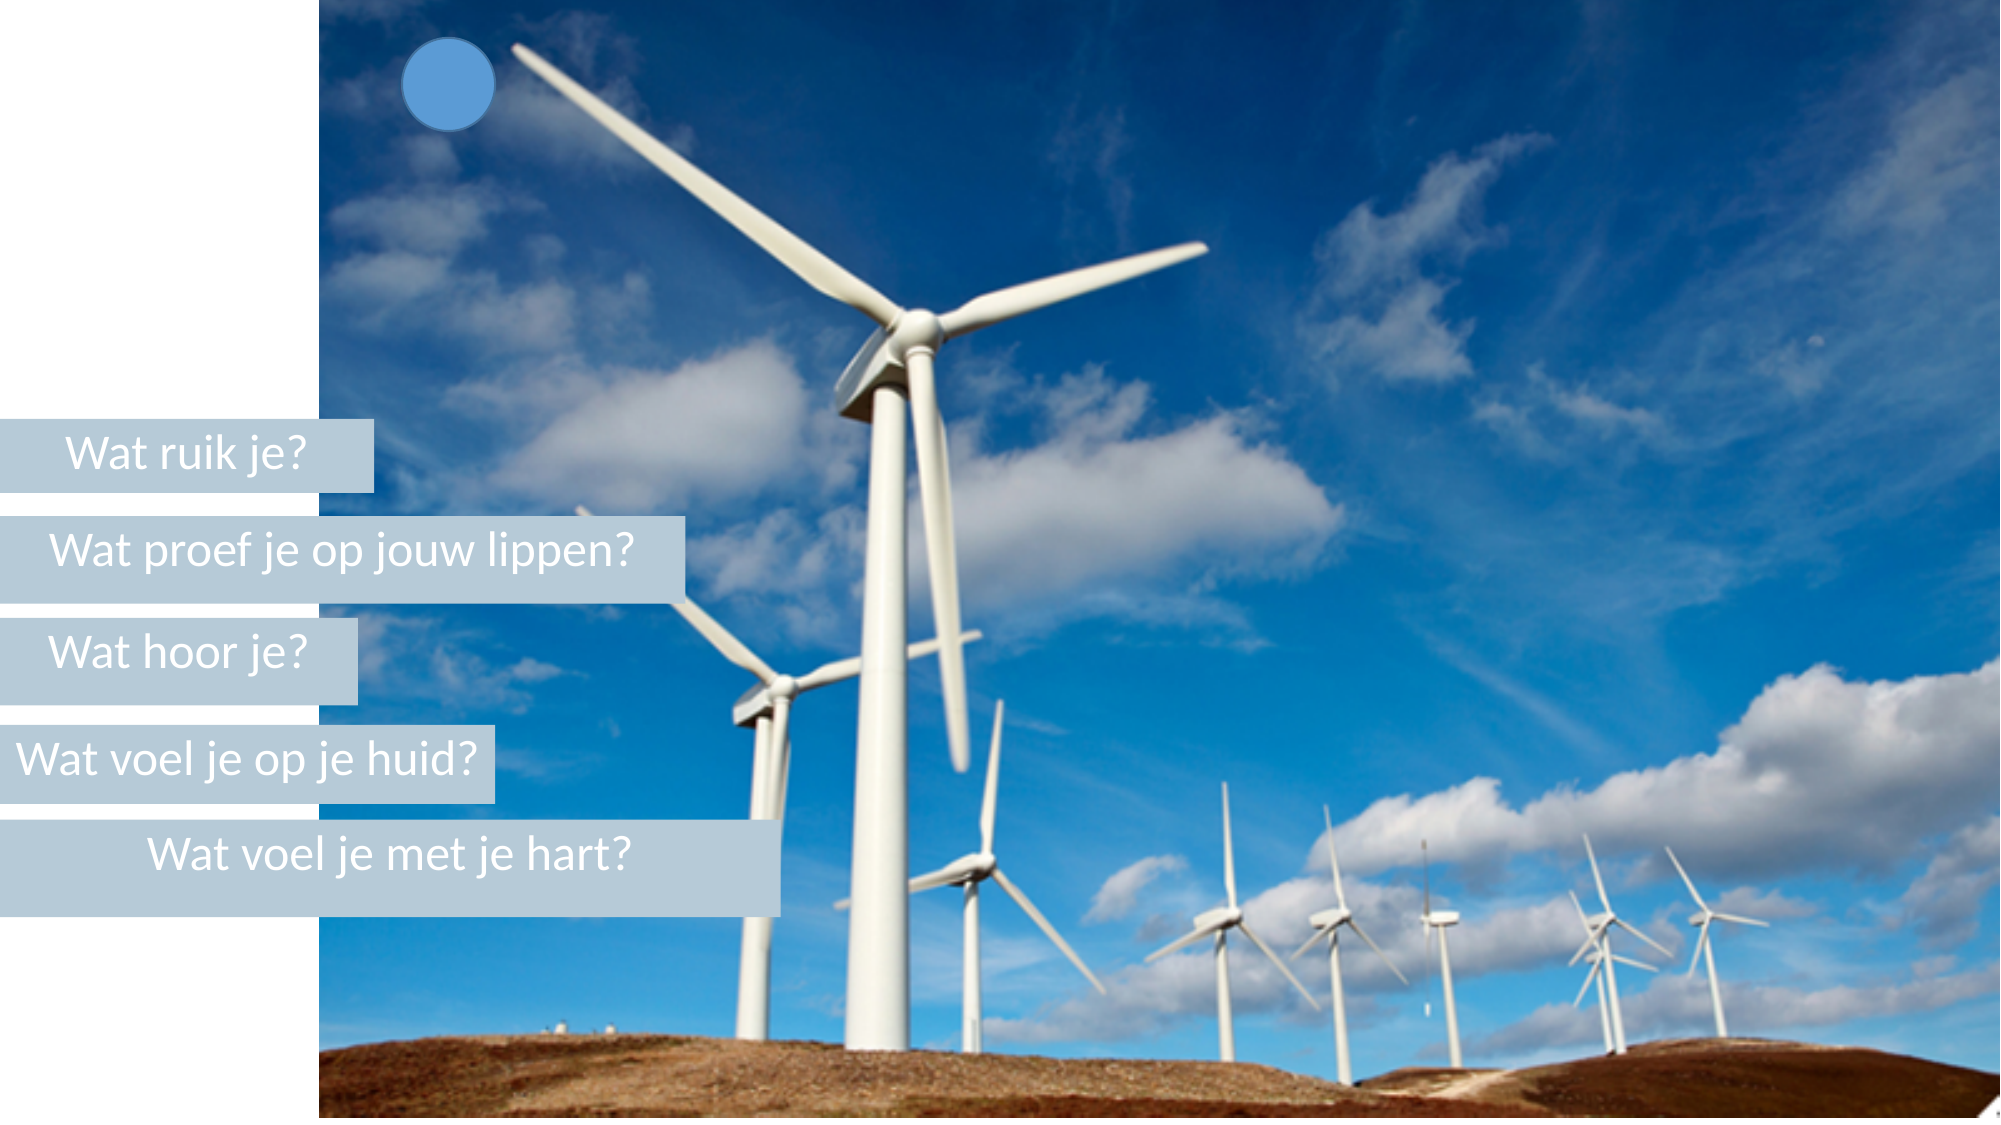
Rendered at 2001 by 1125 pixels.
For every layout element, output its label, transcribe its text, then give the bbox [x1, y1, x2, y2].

text_box Wat voel je met je hart? [0, 819, 319, 918]
picture [319, 0, 2000, 1118]
text_box Wat voel je op je huid? [0, 724, 319, 804]
text_box Wat proef je op jouw lippen? [0, 516, 319, 604]
text_box Wat ruik je? [0, 418, 319, 493]
text_box Wat hoor je? [0, 617, 319, 706]
